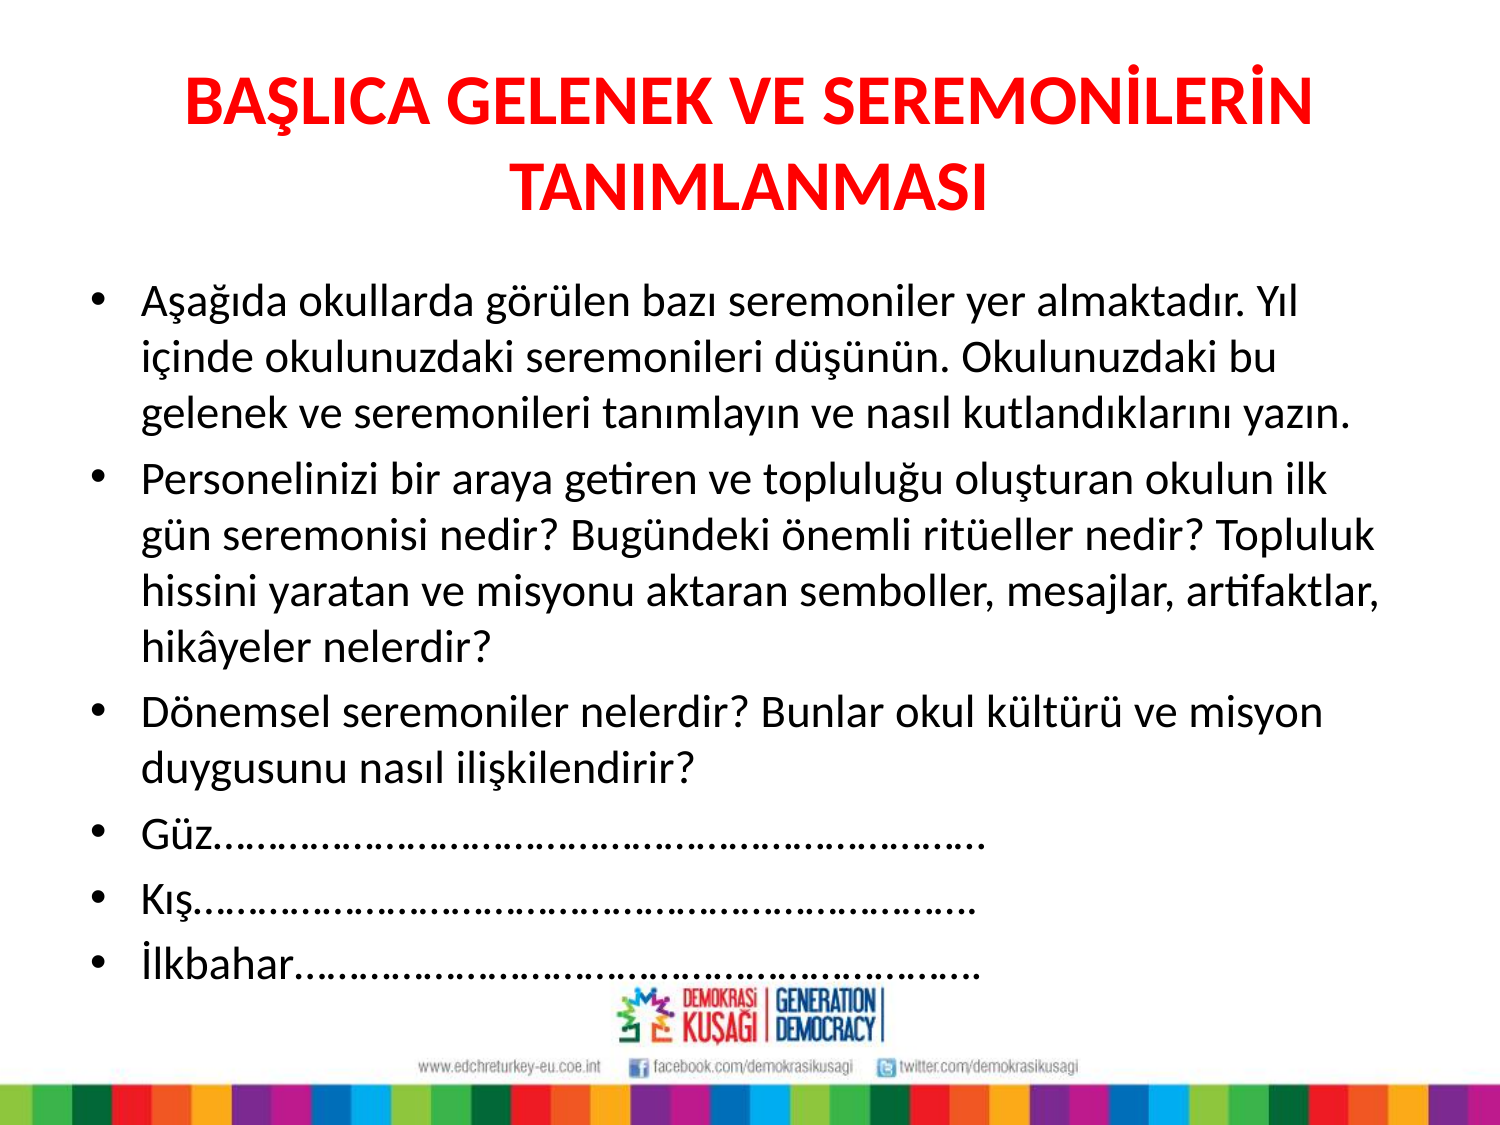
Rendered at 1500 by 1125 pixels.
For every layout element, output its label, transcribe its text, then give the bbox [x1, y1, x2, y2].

title BAŞLICA GELENEK VE SEREMONİLERİN TANIMLANMASI [74, 44, 1426, 233]
picture [0, 0, 1500, 1125]
list Aşağıda okullarda görülen bazı seremoniler yer almaktadır. Yıl içinde okulunuzdaki seremonileri düşünün. Okulunuzdaki bu gelenek ve seremonileri tanımlayın ve nasıl kutlandıklarını yazın. Personelinizi bir araya getiren ve topluluğu oluşturan okulun ilk gün seremonisi nedir? Bugündeki önemli ritüeller nedir? Topluluk hissini yaratan ve misyonu aktaran semboller, mesajlar, artifaktlar, hikâyeler nelerdir? Dönemsel seremoniler nelerdir? Bunlar okul kültürü ve misyon duygusunu nasıl ilişkilendirir? Güz……………………………………………………………… Kış………………………………………………………………. İlkbahar………………………………………………………. [74, 262, 1426, 1006]
